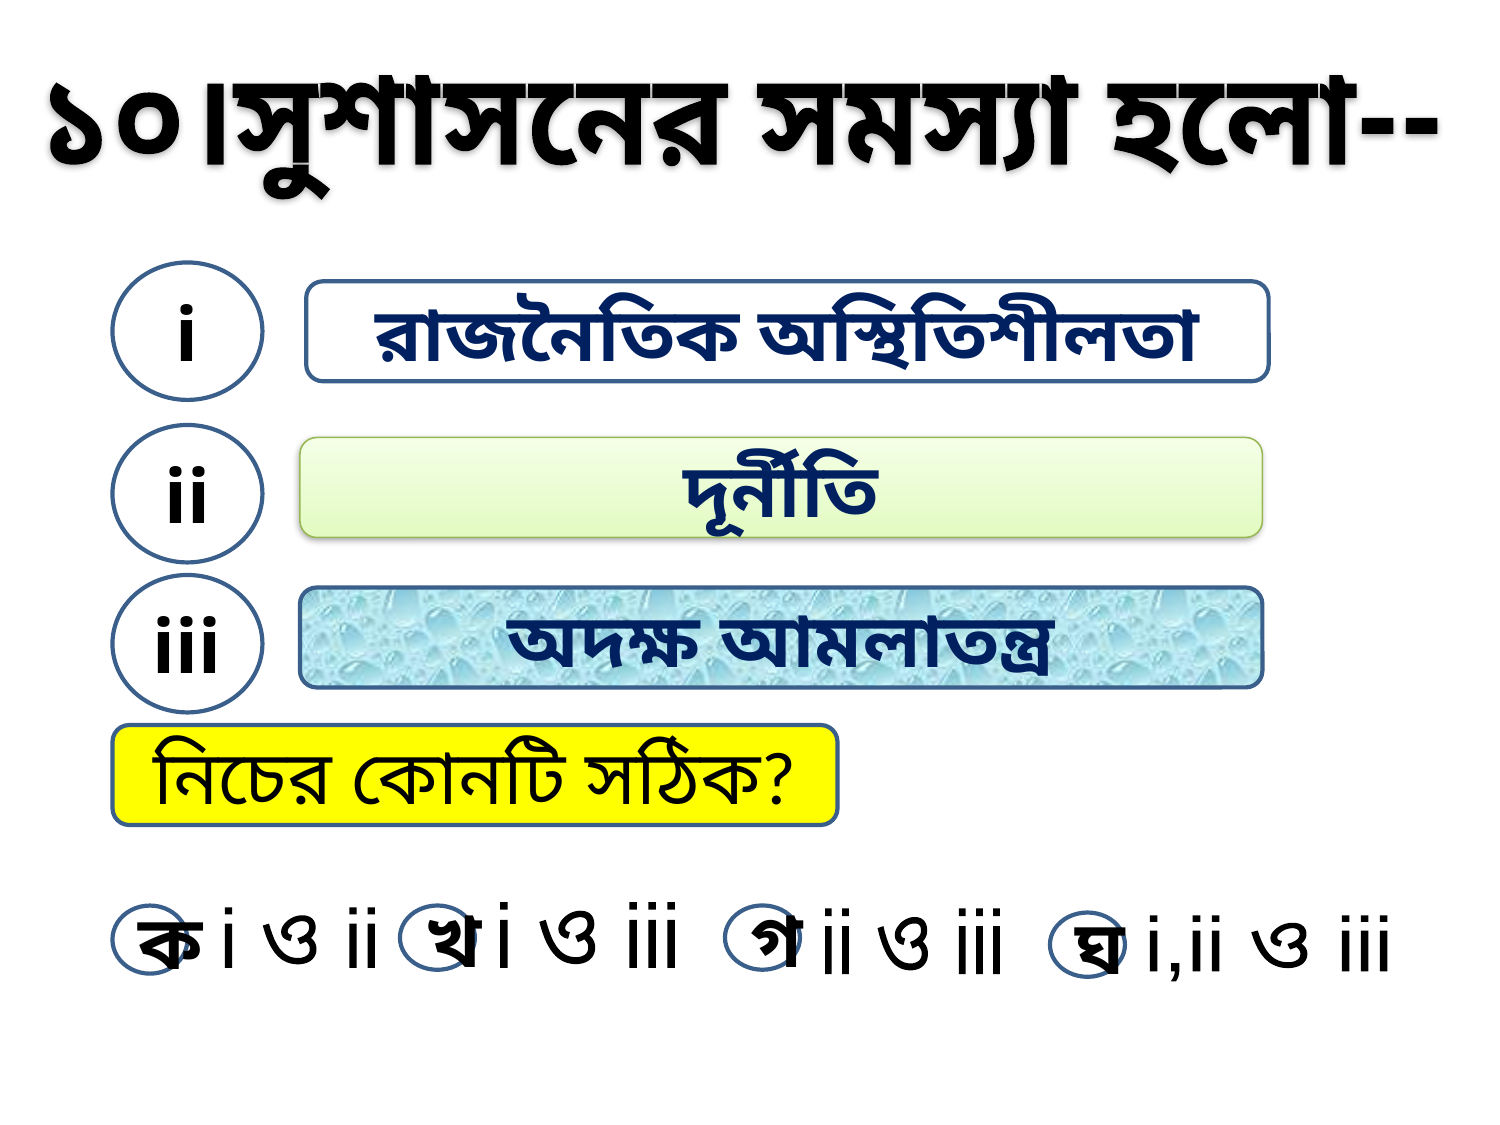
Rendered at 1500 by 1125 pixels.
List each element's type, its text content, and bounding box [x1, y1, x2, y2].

text_box iii [110, 572, 265, 715]
text_box গ [722, 903, 803, 972]
text_box নিচের কোনটি সঠিক? [110, 722, 840, 828]
text_box ঘ [1047, 910, 1128, 979]
text_box দূর্নীতি [299, 436, 1264, 539]
text_box ক [110, 903, 190, 976]
text_box রাজনৈতিক অস্থিতিশীলতা [304, 279, 1271, 384]
text_box ii [110, 422, 265, 565]
text_box i [110, 260, 265, 403]
text_box অদক্ষ আমলাতন্ত্র [297, 585, 1265, 690]
text_box খ [397, 903, 478, 972]
